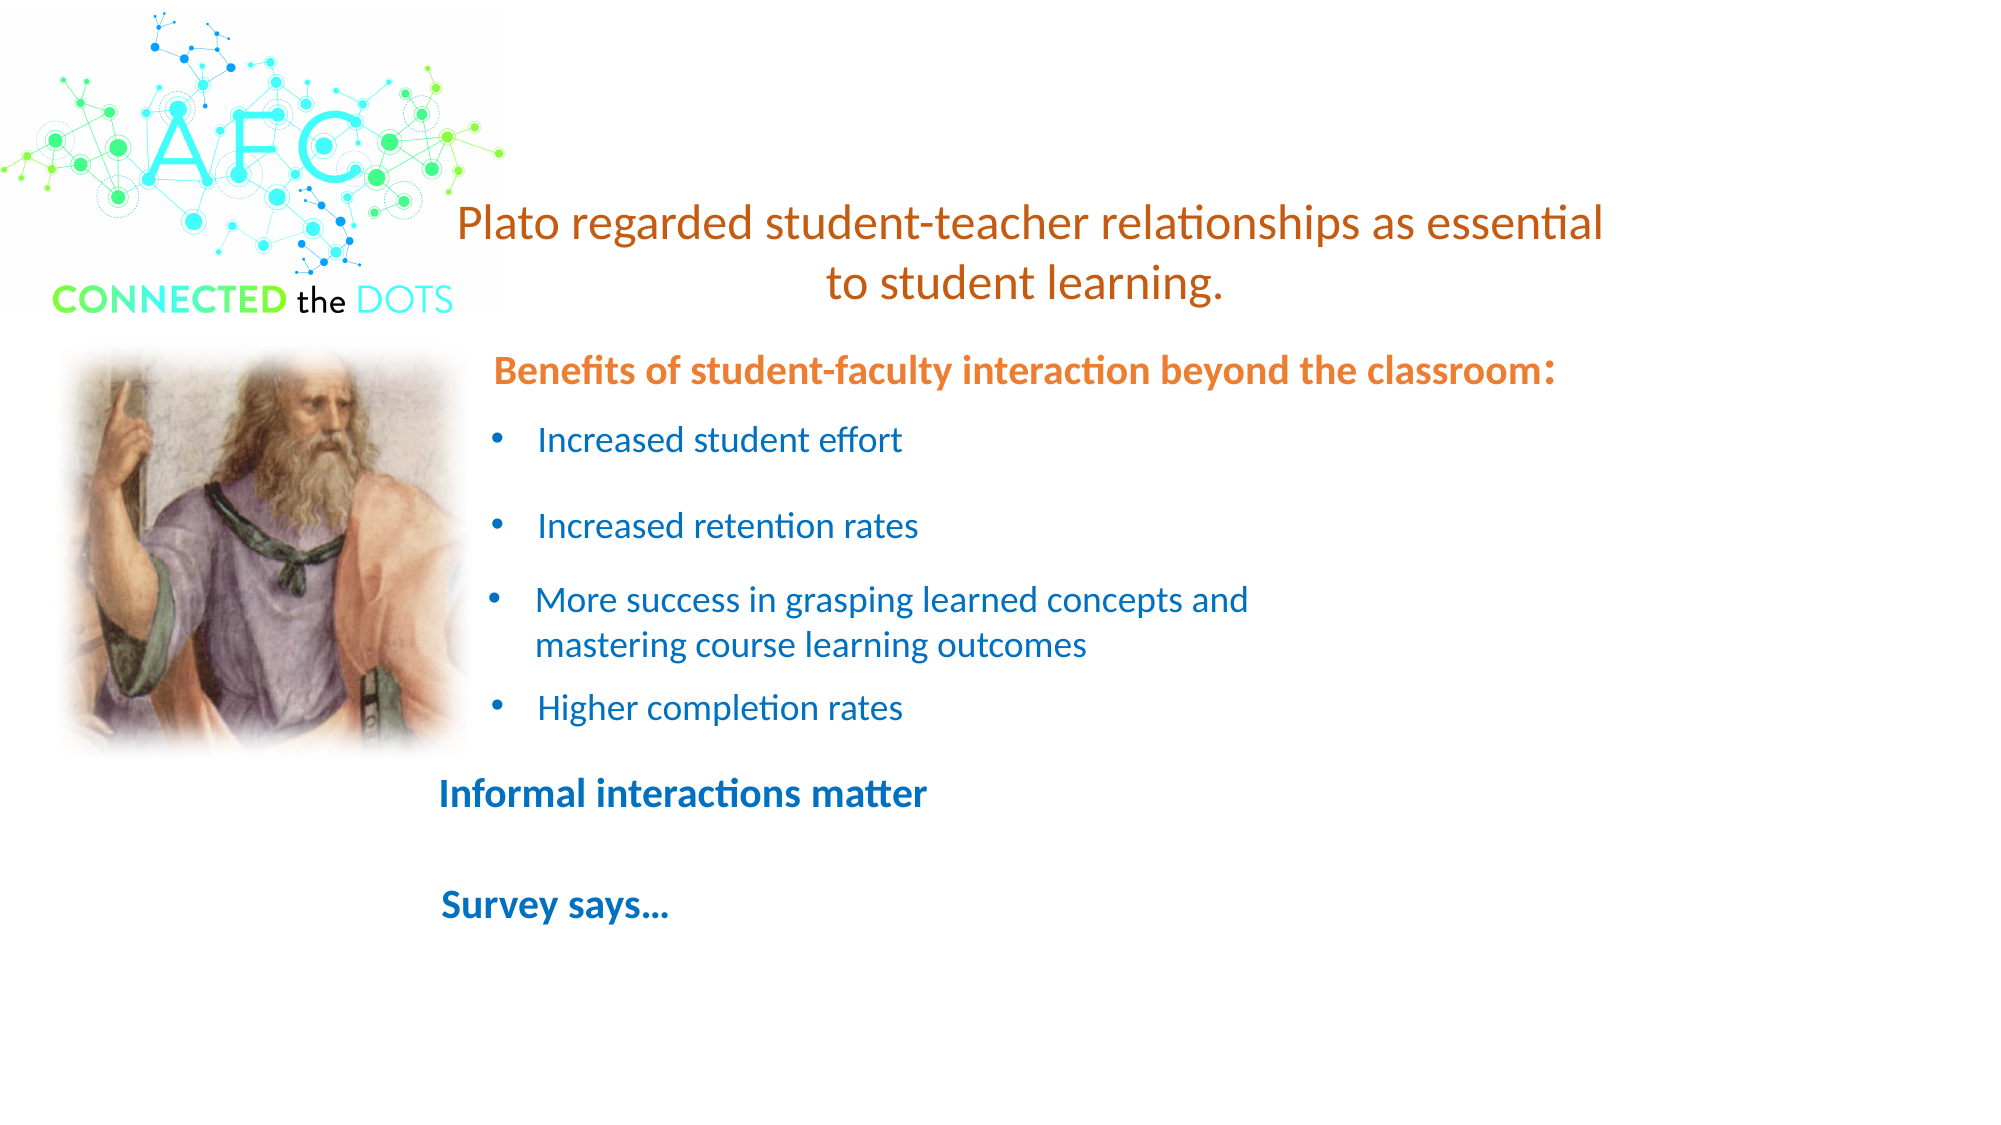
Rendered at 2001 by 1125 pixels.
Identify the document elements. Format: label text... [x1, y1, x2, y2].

text_box Informal interactions matter [423, 758, 1277, 824]
text_box Survey says… [426, 869, 1000, 935]
text_box Increased retention rates [476, 493, 1016, 554]
text_box Plato regarded student-teacher relationships as essential to student learning. [419, 182, 1642, 318]
text_box Benefits of student-faculty interaction beyond the classroom: [263, 277, 1799, 403]
picture [53, 340, 474, 761]
text_box Increased student effort [476, 407, 1016, 493]
text_box More success in grasping learned concepts and mastering course learning outcomes [474, 567, 1275, 673]
picture [0, 12, 505, 313]
text_box Higher completion rates [476, 675, 1206, 735]
